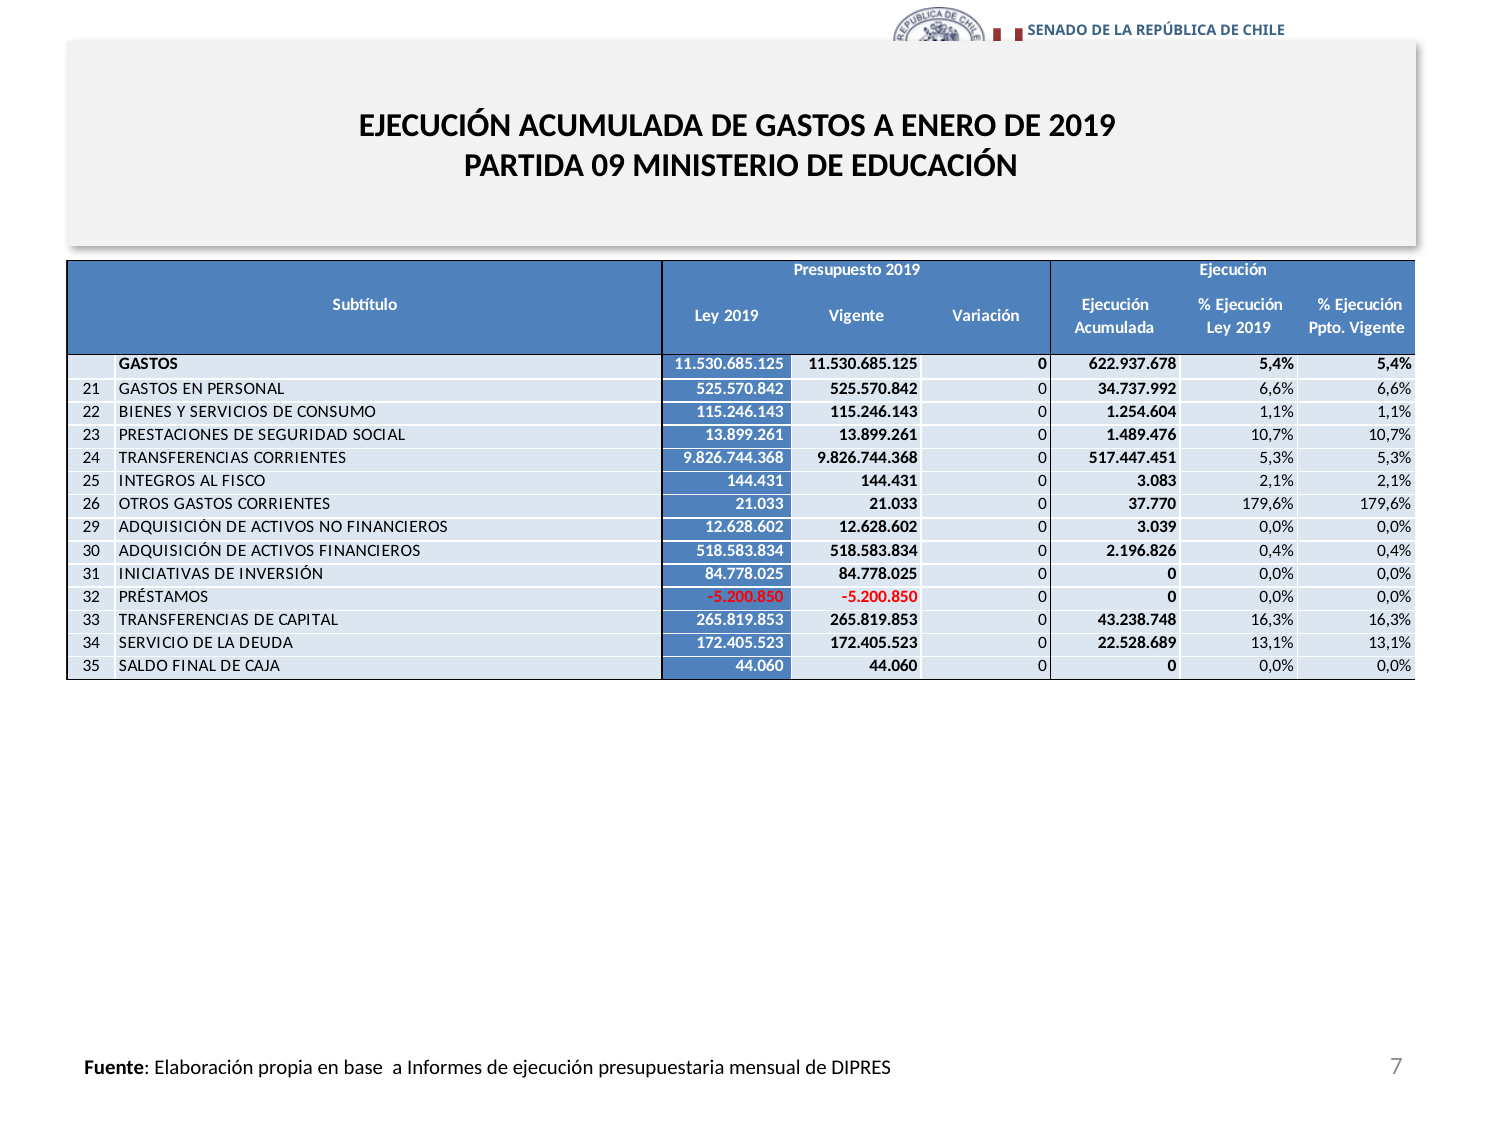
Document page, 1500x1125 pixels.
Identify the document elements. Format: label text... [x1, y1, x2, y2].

picture [893, 7, 987, 41]
slide_number 7 [1067, 1035, 1418, 1095]
title EJECUCIÓN ACUMULADA DE GASTOS A ENERO DE 2019 PARTIDA 09 MINISTERIO DE EDUCACIÓN [67, 41, 1415, 246]
text_box en miles de pesos 2019 [63, 196, 72, 256]
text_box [66, 259, 1417, 681]
